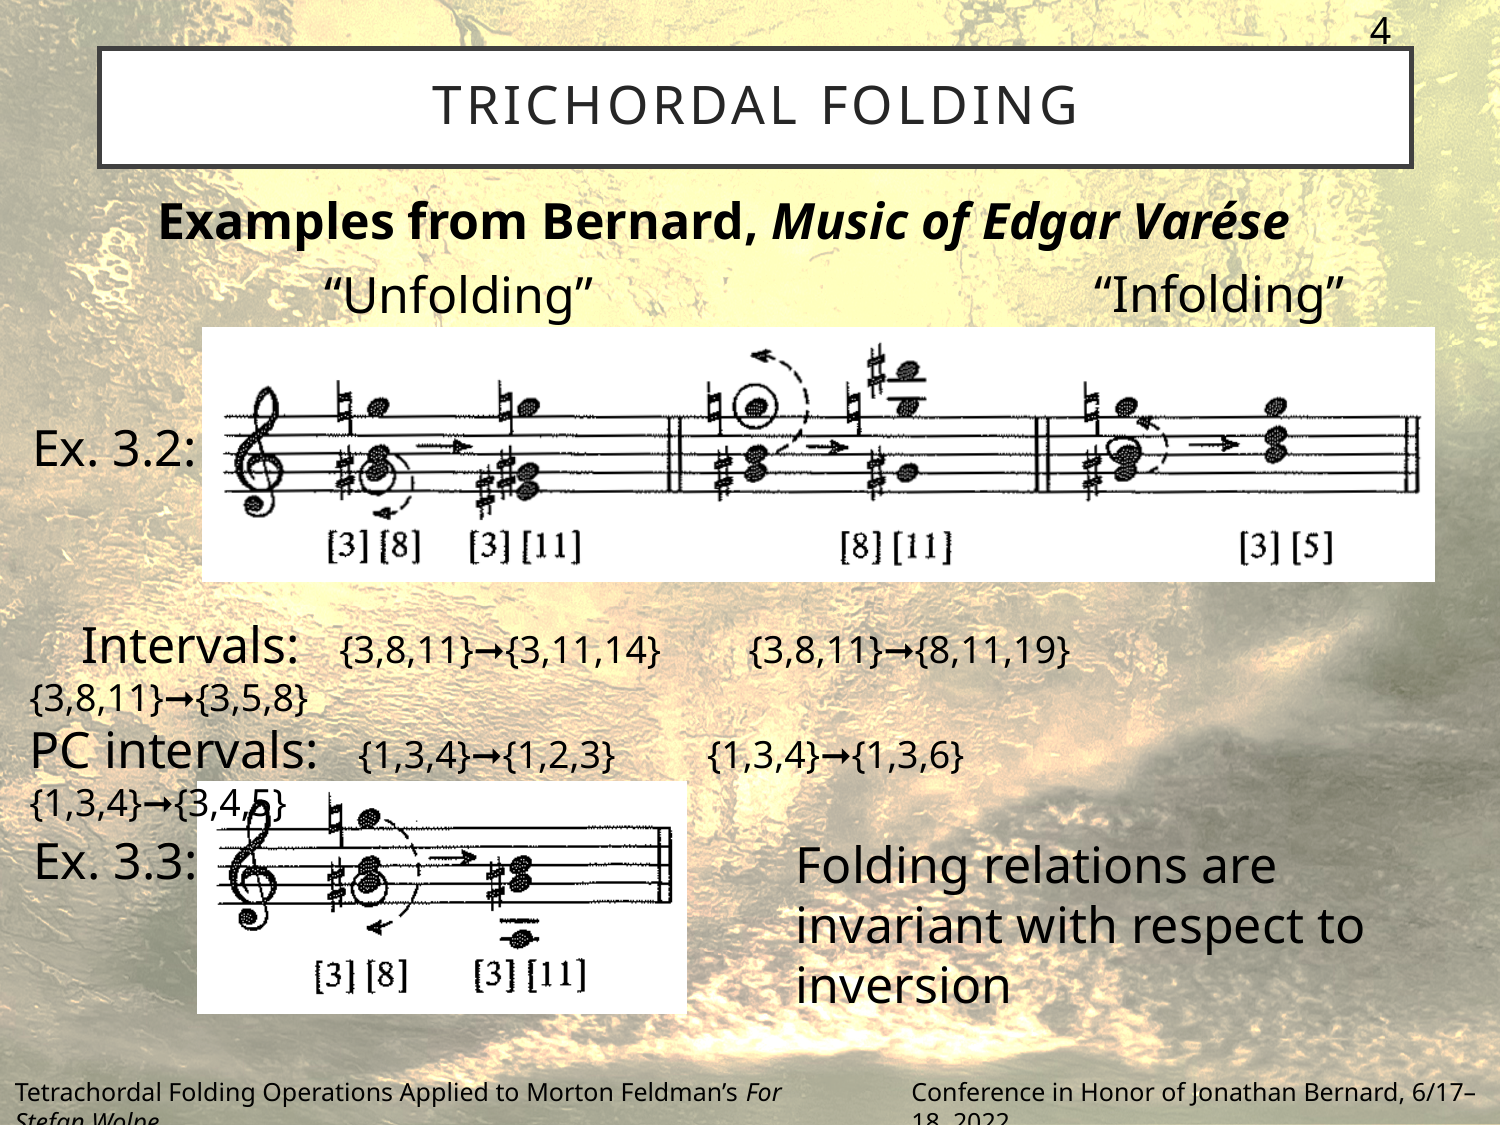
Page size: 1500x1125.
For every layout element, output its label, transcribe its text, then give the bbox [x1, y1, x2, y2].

text_box Phrase 1: [0, 0, 1500, 1125]
title Trichordal Folding [97, 46, 1414, 169]
text_box “Infolding” [1079, 254, 1360, 327]
text_box Ex. 3.2: [17, 408, 202, 484]
text_box Intervals: {3,8,11}➞{3,11,14} {3,8,11}➞{8,11,19} {3,8,11}➞{3,5,8} PC intervals: {1,3,4}➞{1,2,3} {1,3,4}➞{1,3,6} {1,3,4}➞{3,4,5} [14, 606, 1370, 832]
picture [202, 327, 1435, 582]
picture [197, 781, 687, 1014]
text_box Ex. 3.3: [18, 832, 197, 897]
text_box Examples from Bernard, Music of Edgar Varése [142, 182, 1306, 257]
text_box Folding relations are invariant with respect to inversion [781, 826, 1412, 1022]
text_box “Unfolding” [309, 256, 609, 327]
